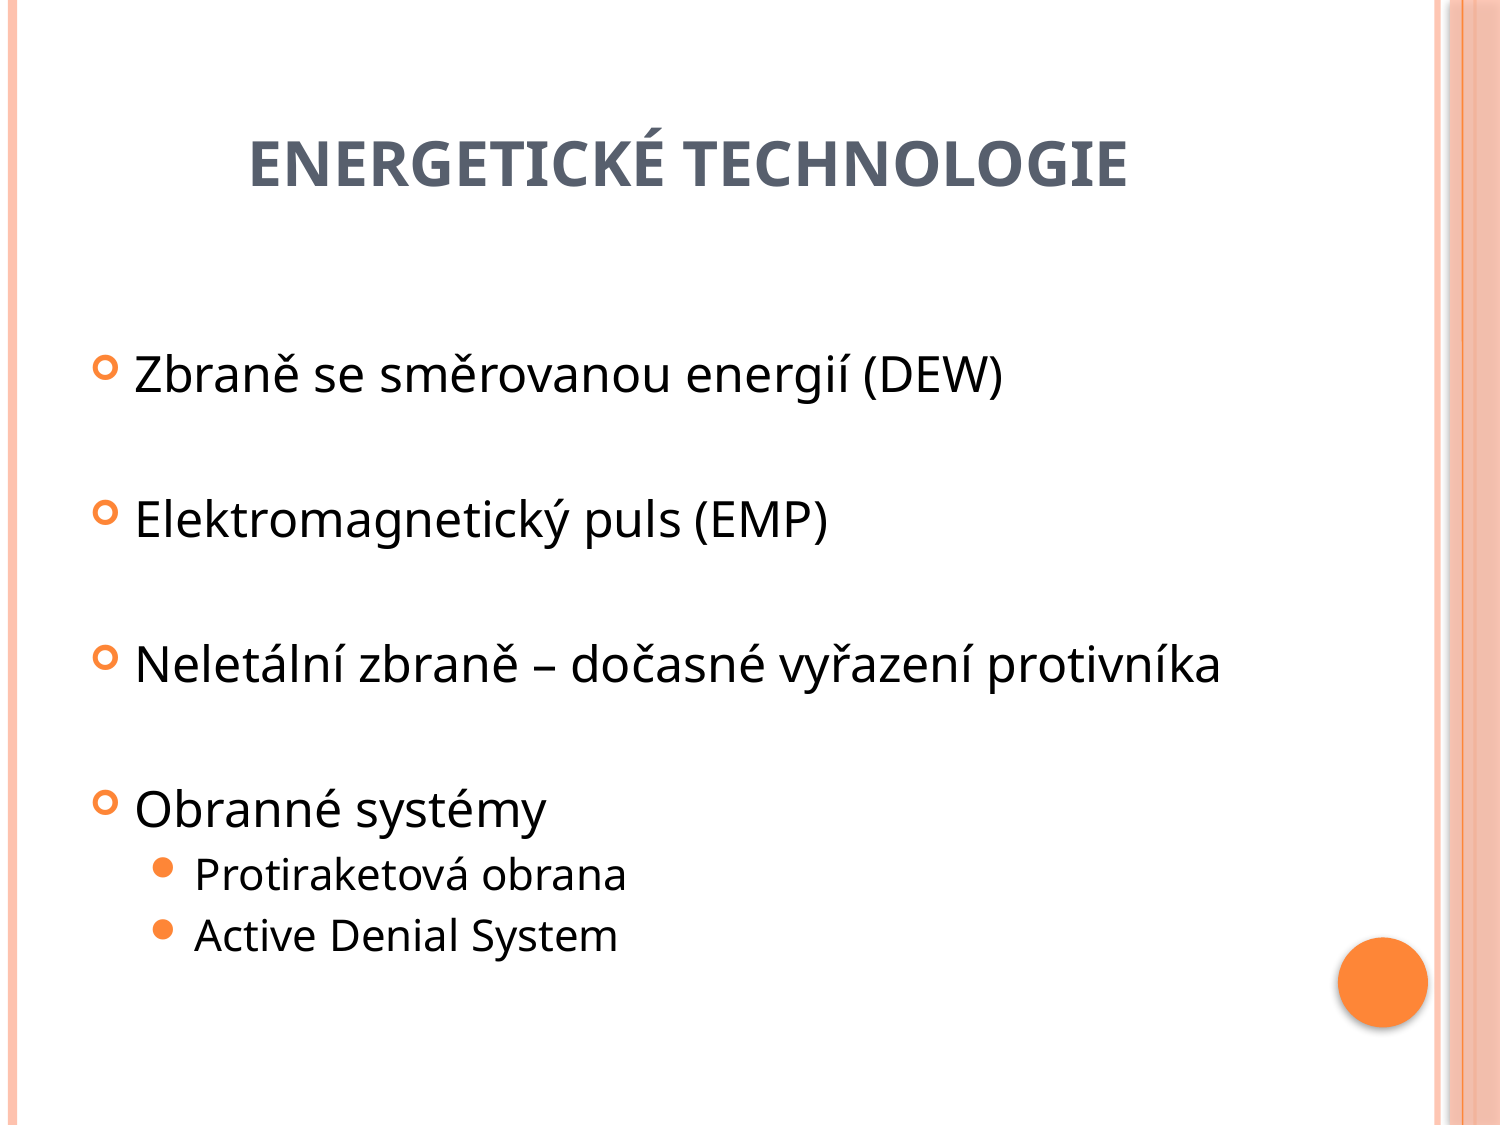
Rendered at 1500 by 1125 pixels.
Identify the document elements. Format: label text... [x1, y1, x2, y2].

list Zbraně se směrovanou energií (DEW) Elektromagnetický puls (EMP) Neletální zbraně – dočasné vyřazení protivníka Obranné systémy Protiraketová obrana Active Denial System [75, 262, 1300, 1062]
title Energetické technologie [76, 19, 1302, 207]
